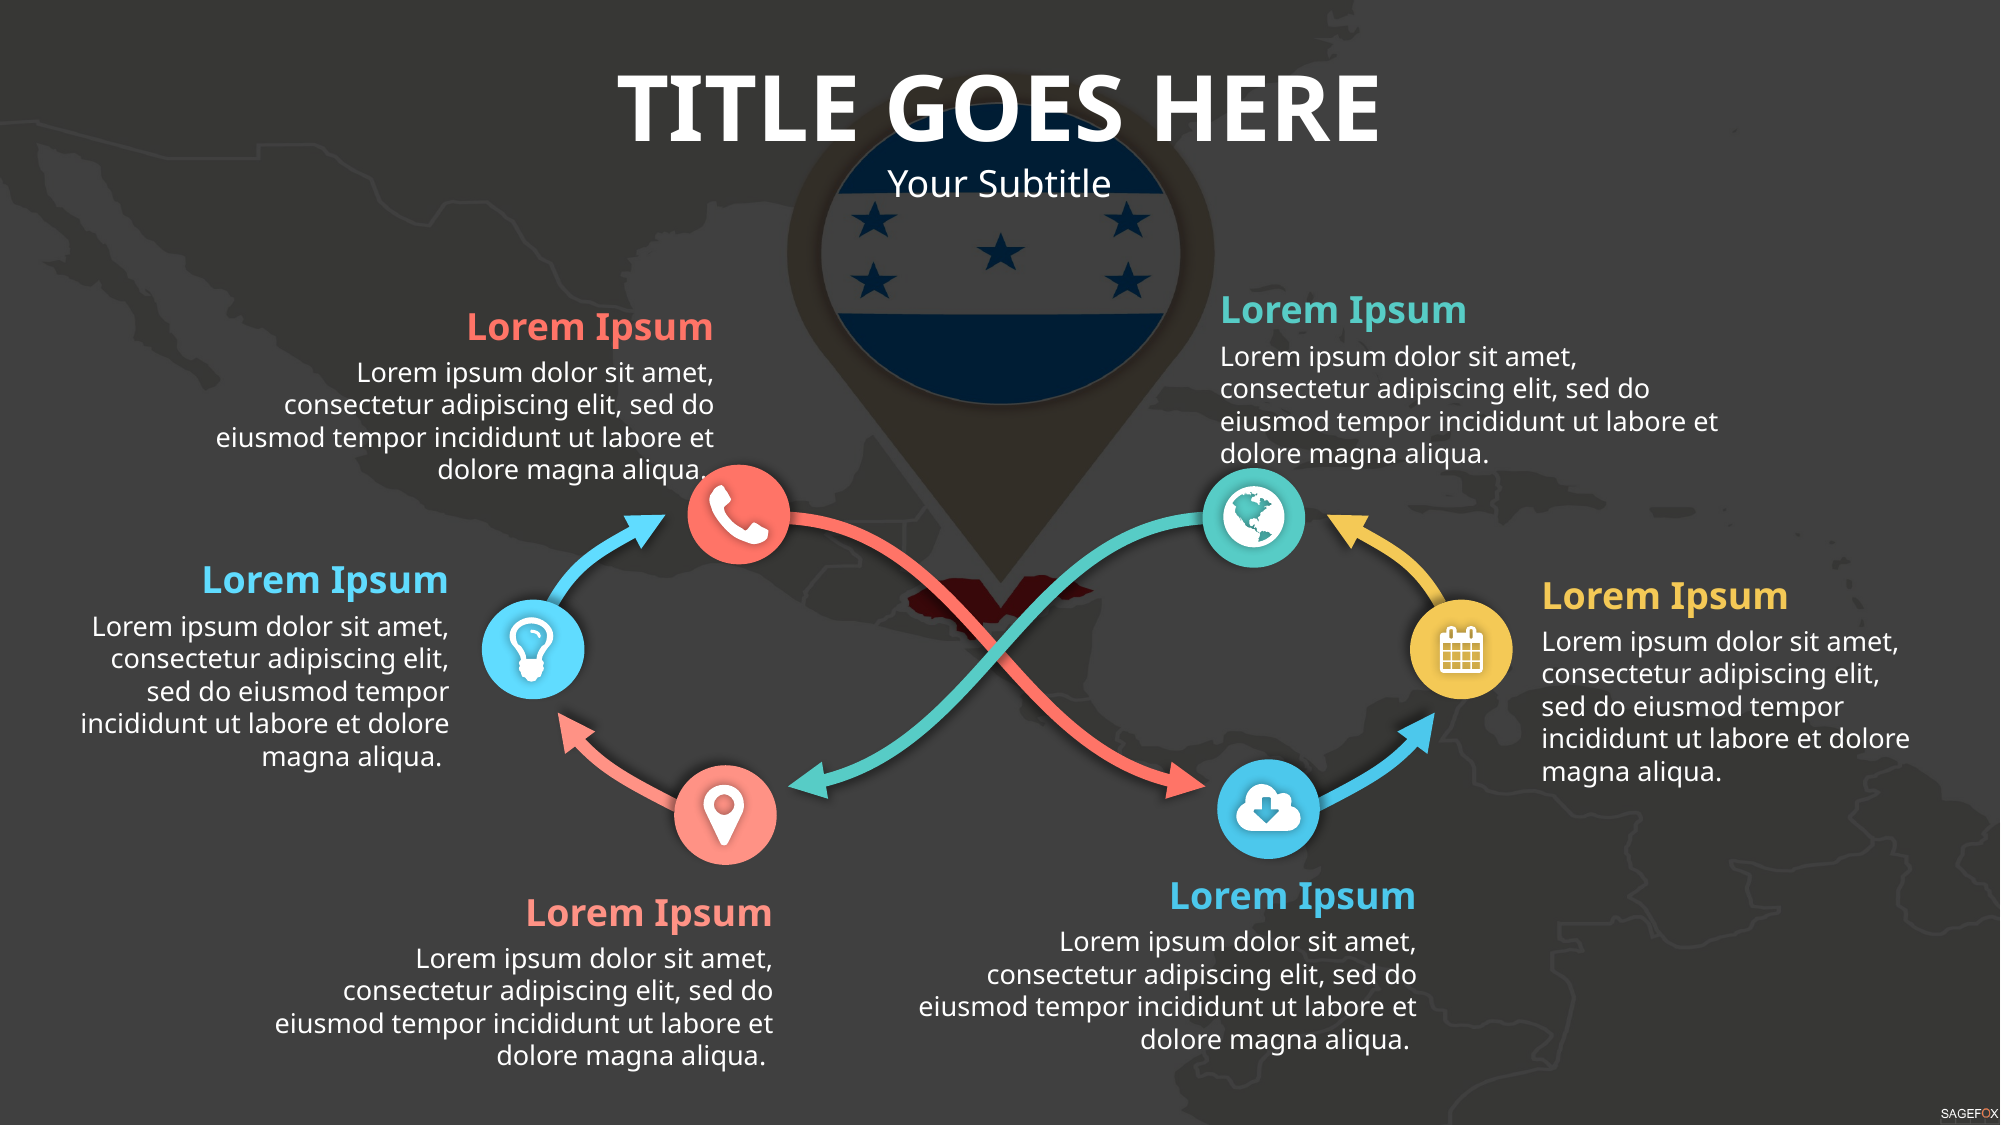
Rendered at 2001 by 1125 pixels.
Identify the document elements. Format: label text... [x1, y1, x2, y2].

text_box Lorem Ipsum Lorem ipsum dolor sit amet, consectetur adipiscing elit, sed do eiusmod tempor incididunt ut labore et dolore magna aliqua. [248, 881, 788, 1124]
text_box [481, 599, 585, 700]
text_box Lorem Ipsum Lorem ipsum dolor sit amet, consectetur adipiscing elit, sed do eiusmod tempor incididunt ut labore et dolore magna aliqua. [1204, 279, 1744, 522]
text_box [787, 518, 1191, 792]
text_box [1202, 468, 1306, 568]
text_box [800, 518, 996, 653]
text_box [674, 765, 777, 865]
text_box [1004, 659, 1206, 792]
text_box [1329, 712, 1435, 800]
text_box Lorem Ipsum Lorem ipsum dolor sit amet, consectetur adipiscing elit, sed do eiusmod tempor incididunt ut labore et dolore magna aliqua. [49, 549, 465, 824]
text_box Lorem Ipsum Lorem ipsum dolor sit amet, consectetur adipiscing elit, sed do eiusmod tempor incididunt ut labore et dolore magna aliqua. [189, 295, 729, 538]
text_box [557, 712, 665, 801]
text_box [1332, 522, 1434, 595]
picture [0, 0, 2001, 1125]
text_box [1217, 759, 1320, 859]
text_box Lorem Ipsum Lorem ipsum dolor sit amet, consectetur adipiscing elit, sed do eiusmod tempor incididunt ut labore et dolore magna aliqua. [1526, 564, 1942, 839]
text_box [558, 538, 636, 595]
text_box Lorem Ipsum Lorem ipsum dolor sit amet, consectetur adipiscing elit, sed do eiusmod tempor incididunt ut labore et dolore magna aliqua. [892, 864, 1432, 1108]
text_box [1410, 599, 1513, 700]
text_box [687, 464, 791, 565]
text_box TITLE GOES HERE Your Subtitle [548, 42, 1452, 212]
